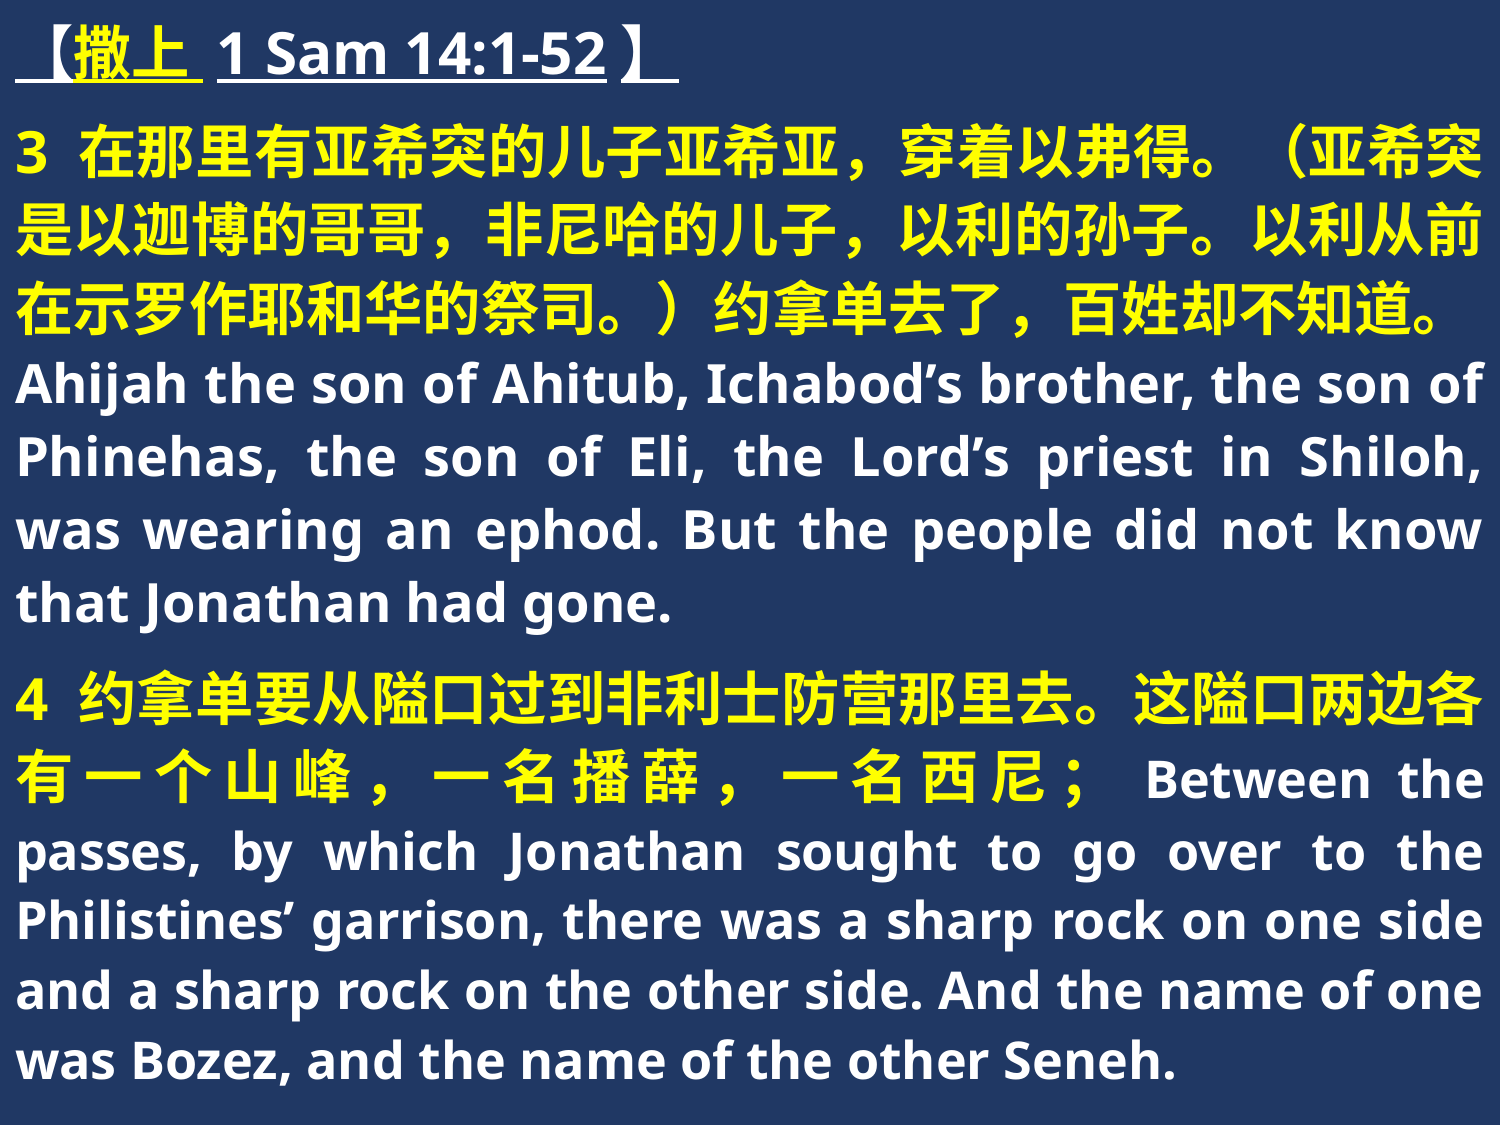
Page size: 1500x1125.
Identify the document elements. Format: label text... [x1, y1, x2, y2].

list 【撒上 1 Sam 14:1-52】 3 在那里有亚希突的儿子亚希亚，穿着以弗得。（亚希突是以迦博的哥哥，非尼哈的儿子，以利的孙子。以利从前在示罗作耶和华的祭司。）约拿单去了，百姓却不知道。Ahijah the son of Ahitub, Ichabod’s brother, the son of Phinehas, the son of Eli, the Lord’s priest in Shiloh, was wearing an ephod. But the people did not know that Jonathan had gone. 4 约拿单要从隘口过到非利士防营那里去。这隘口两边各有一个山峰，一名播薛，一名西尼；Between the passes, by which Jonathan sought to go over to the Philistines’ garrison, there was a sharp rock on one side and a sharp rock on the other side. And the name of one was Bozez, and the name of the other Seneh. [0, 0, 1500, 1125]
